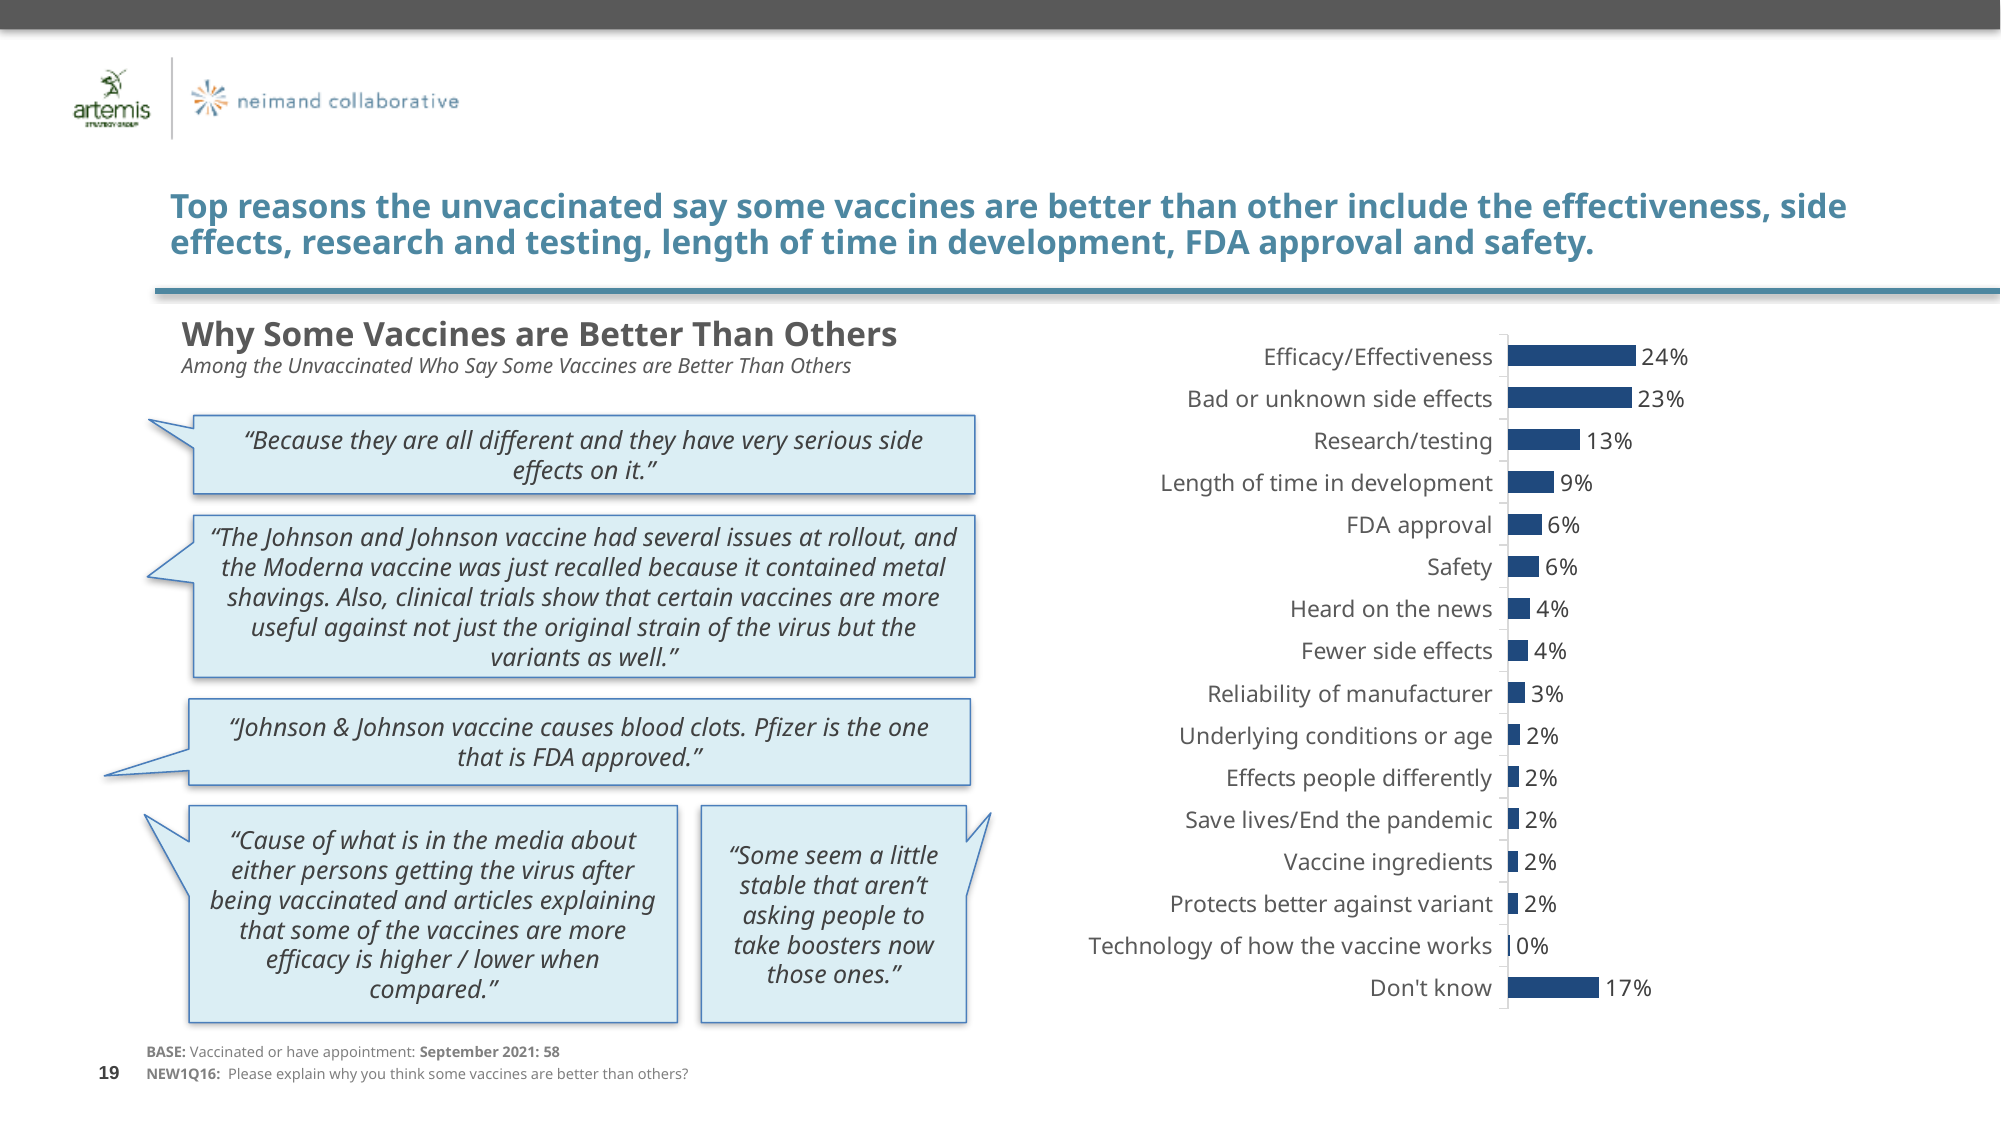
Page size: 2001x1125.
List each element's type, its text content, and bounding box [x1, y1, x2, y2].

picture [48, 56, 481, 151]
chart [452, 332, 2000, 1047]
text_box “The Johnson and Johnson vaccine had several issues at rollout, and the Moderna vaccine was just recalled because it contained metal shavings. Also, clinical trials show that certain vaccines are more useful against not just the original strain of the virus but the variants as well.” [146, 514, 446, 679]
text_box “Johnson & Johnson vaccine causes blood clots. Pfizer is the one that is FDA approved.” [103, 698, 446, 786]
text_box Why Some Vaccines are Better Than Others Among the Unvaccinated Who Say Some Vaccines are Better Than Others [167, 305, 1097, 386]
text_box BASE: Vaccinated or have appointment: September 2021: 58 NEW1Q16: Please explain why you think some vaccines are better than others? [131, 1031, 1893, 1090]
text_box “Cause of what is in the media about either persons getting the virus after being vaccinated and articles explaining that some of the vaccines are more efficacy is higher / lower when compared.” [143, 804, 446, 1024]
text_box “Because they are all different and they have very serious side effects on it.” [148, 414, 446, 495]
